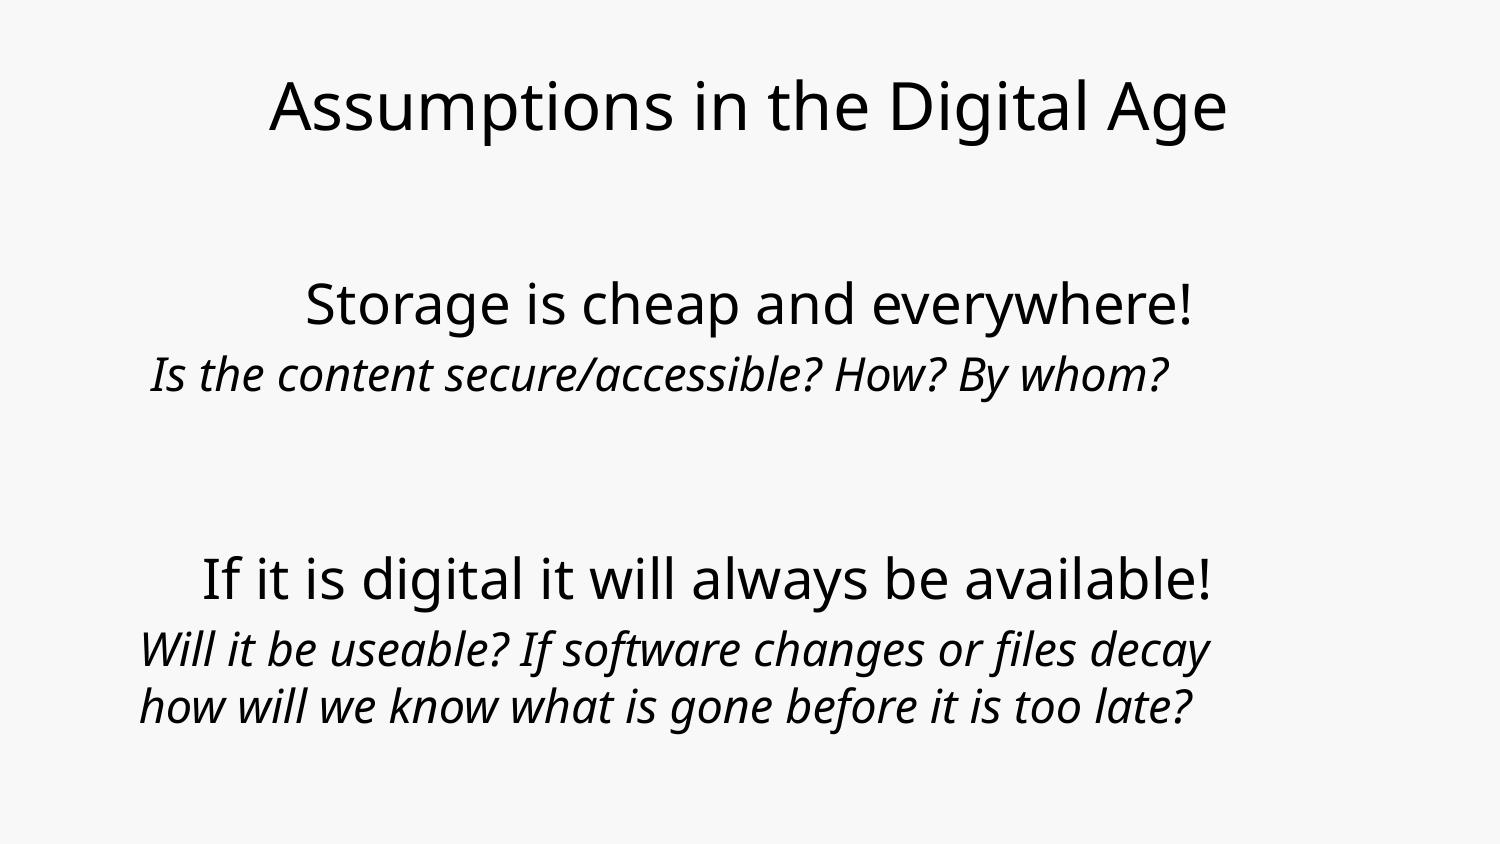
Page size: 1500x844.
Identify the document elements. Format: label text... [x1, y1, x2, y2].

title Assumptions in the Digital Age [75, 33, 1425, 175]
list Storage is cheap and everywhere! Is the content secure/accessible? How? By whom? If it is digital it will always be available! Will it be useable? If software changes or files decay how will we know what is gone before it is too late? [75, 196, 1425, 754]
